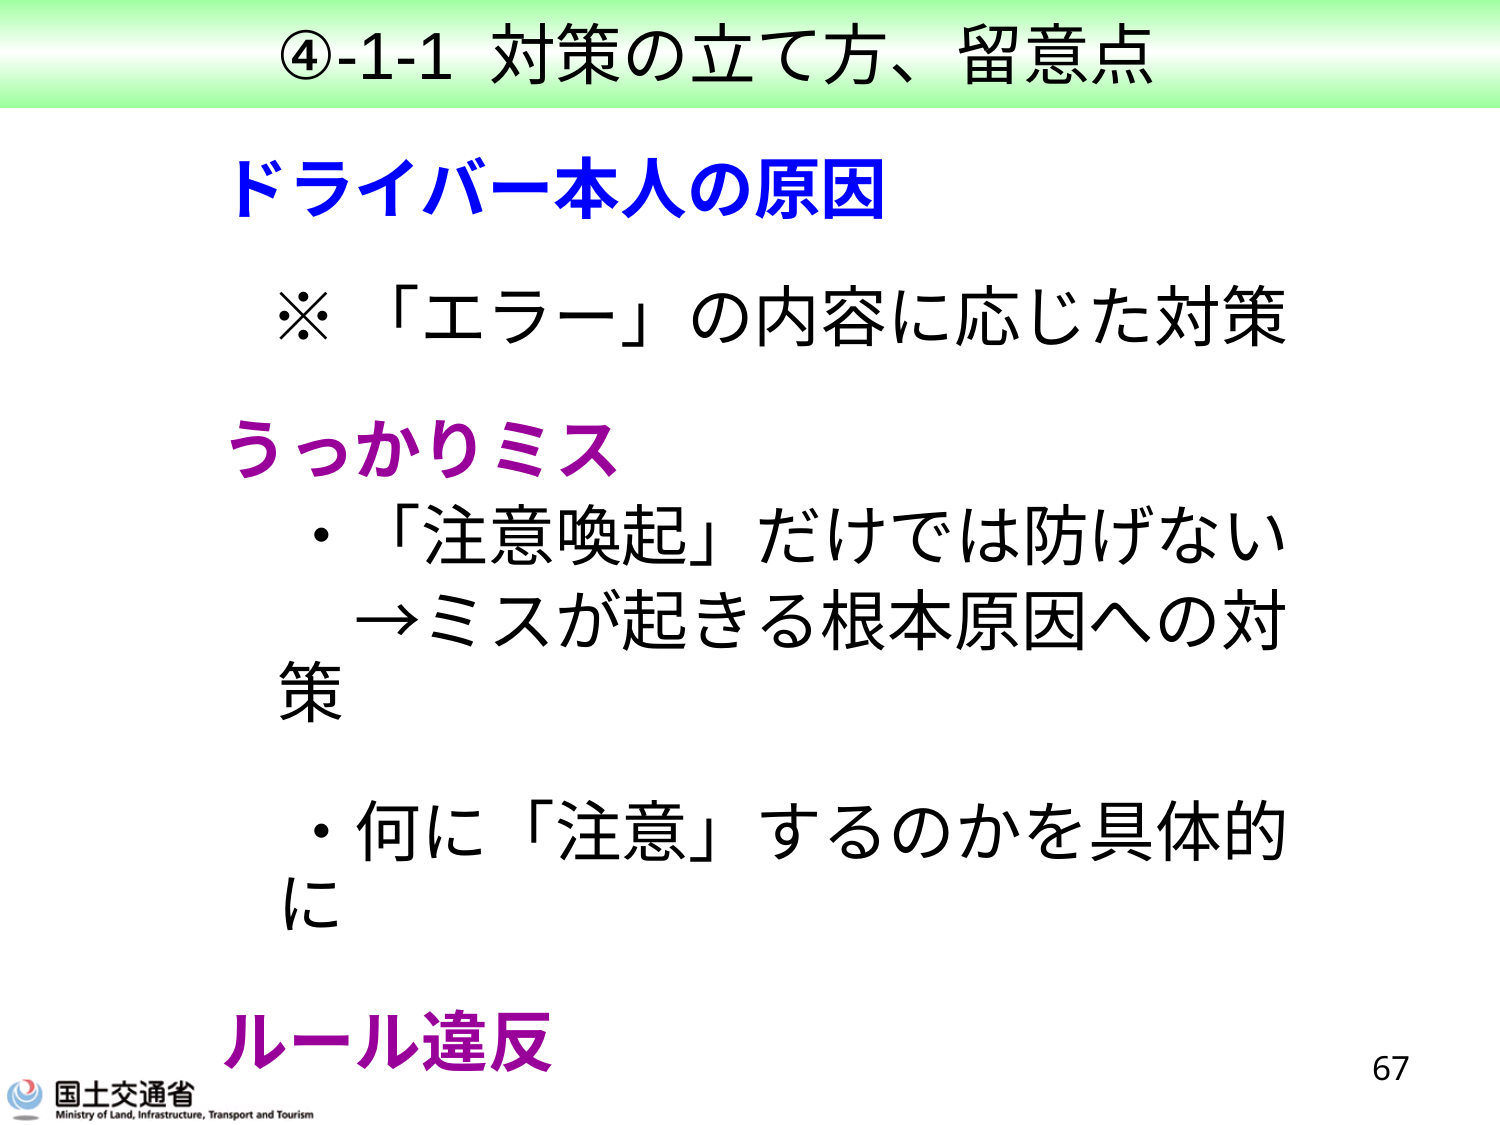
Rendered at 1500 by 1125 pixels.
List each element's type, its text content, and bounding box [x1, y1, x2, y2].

picture [6, 1078, 315, 1121]
list ドライバー本人の原因 ※「エラー」の内容に応じた対策 うっかりミス ・「注意喚起」だけでは防げない →ミスが起きる根本原因への対策 ・何に「注意」するのかを具体的に ルール違反 [206, 148, 1353, 1012]
slide_number 67 [1074, 1024, 1426, 1101]
text_box ④-1-1 対策の立て方、留意点 [0, 0, 1500, 108]
